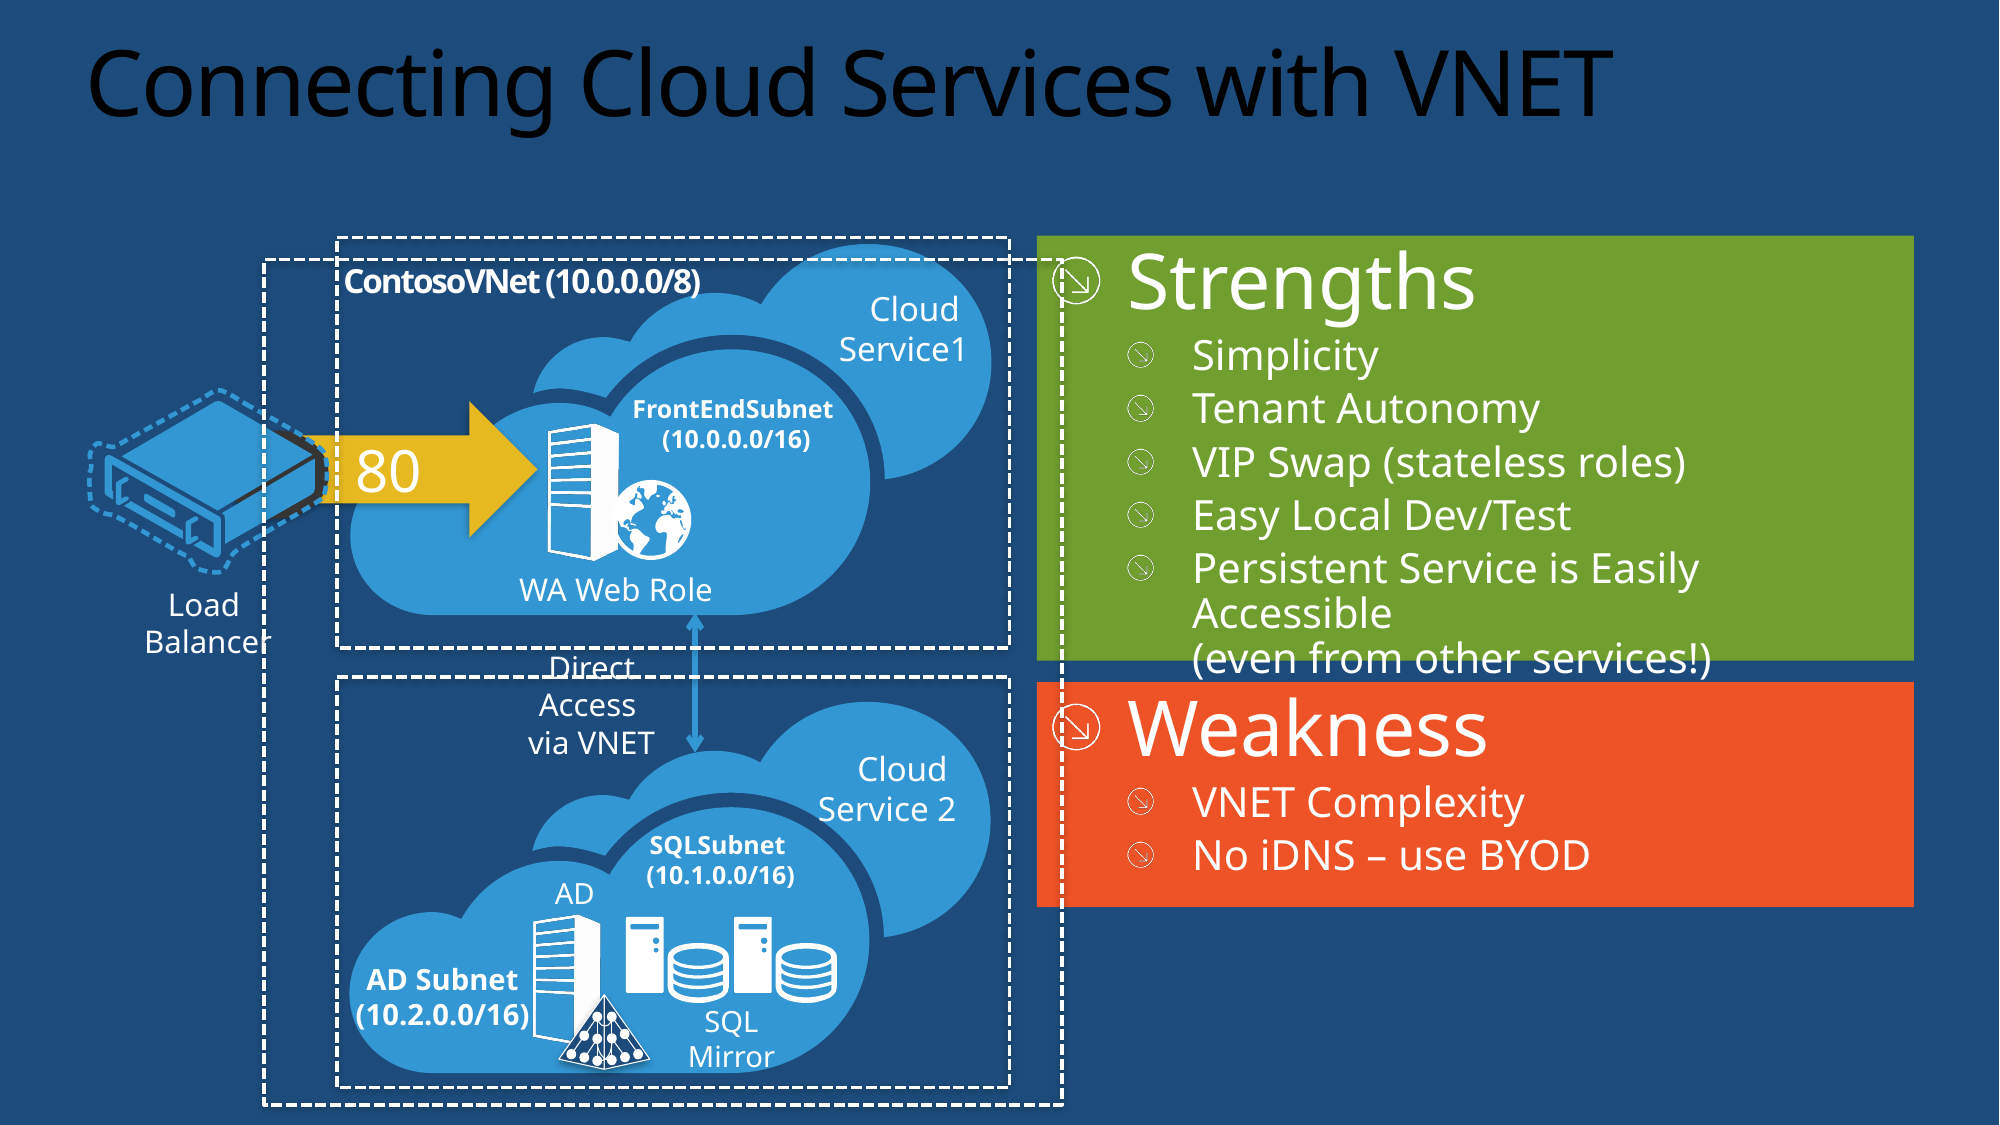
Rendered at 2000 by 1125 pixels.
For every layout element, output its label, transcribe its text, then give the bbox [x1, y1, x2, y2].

text_box Strengths Simplicity Tenant Autonomy VIP Swap (stateless roles) Easy Local Dev/Test Persistent Service is Easily Accessible (even from other services!) [1036, 235, 1914, 661]
text_box Weakness VNET Complexity No iDNS – use BYOD [1067, 682, 1914, 908]
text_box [625, 916, 838, 1040]
title Connecting Cloud Services with VNET [85, 37, 1914, 138]
picture [1127, 787, 1154, 815]
text_box [336, 237, 1010, 649]
picture [1127, 841, 1154, 868]
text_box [512, 401, 721, 608]
picture [1051, 255, 1101, 305]
picture [650, 1040, 656, 1066]
picture [1127, 341, 1154, 368]
text_box Load Balancer [98, 584, 258, 660]
text_box [336, 676, 1010, 1088]
picture [1127, 501, 1154, 528]
picture [1127, 448, 1154, 475]
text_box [558, 994, 650, 1070]
picture [526, 892, 656, 1066]
picture [1063, 702, 1101, 751]
picture [1127, 554, 1154, 581]
text_box [263, 259, 1063, 1106]
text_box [86, 387, 330, 575]
picture [1127, 394, 1154, 422]
